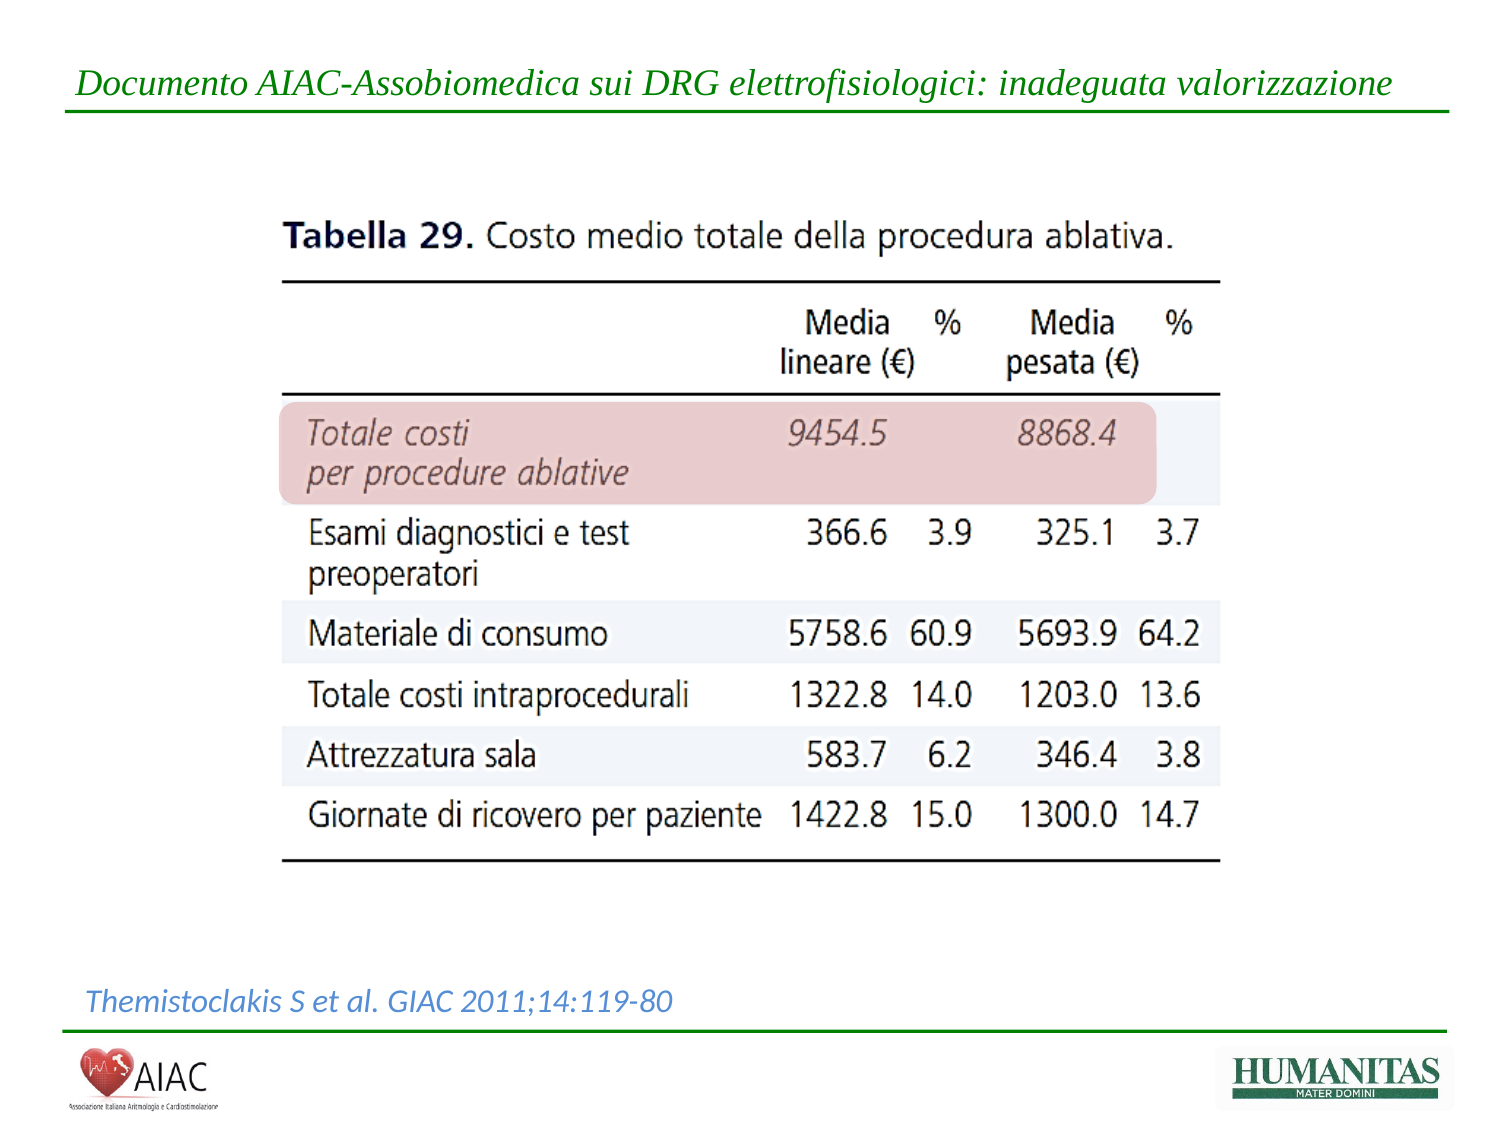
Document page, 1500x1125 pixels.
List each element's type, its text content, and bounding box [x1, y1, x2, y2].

text_box Documento AIAC-Assobiomedica sui DRG elettrofisiologici: inadeguata valorizzazione [60, 51, 1410, 111]
picture [233, 184, 1276, 912]
picture [67, 1046, 220, 1112]
picture [1214, 1045, 1455, 1112]
text_box Themistoclakis S et al. GIAC 2011;14:119-80 [70, 971, 862, 1027]
